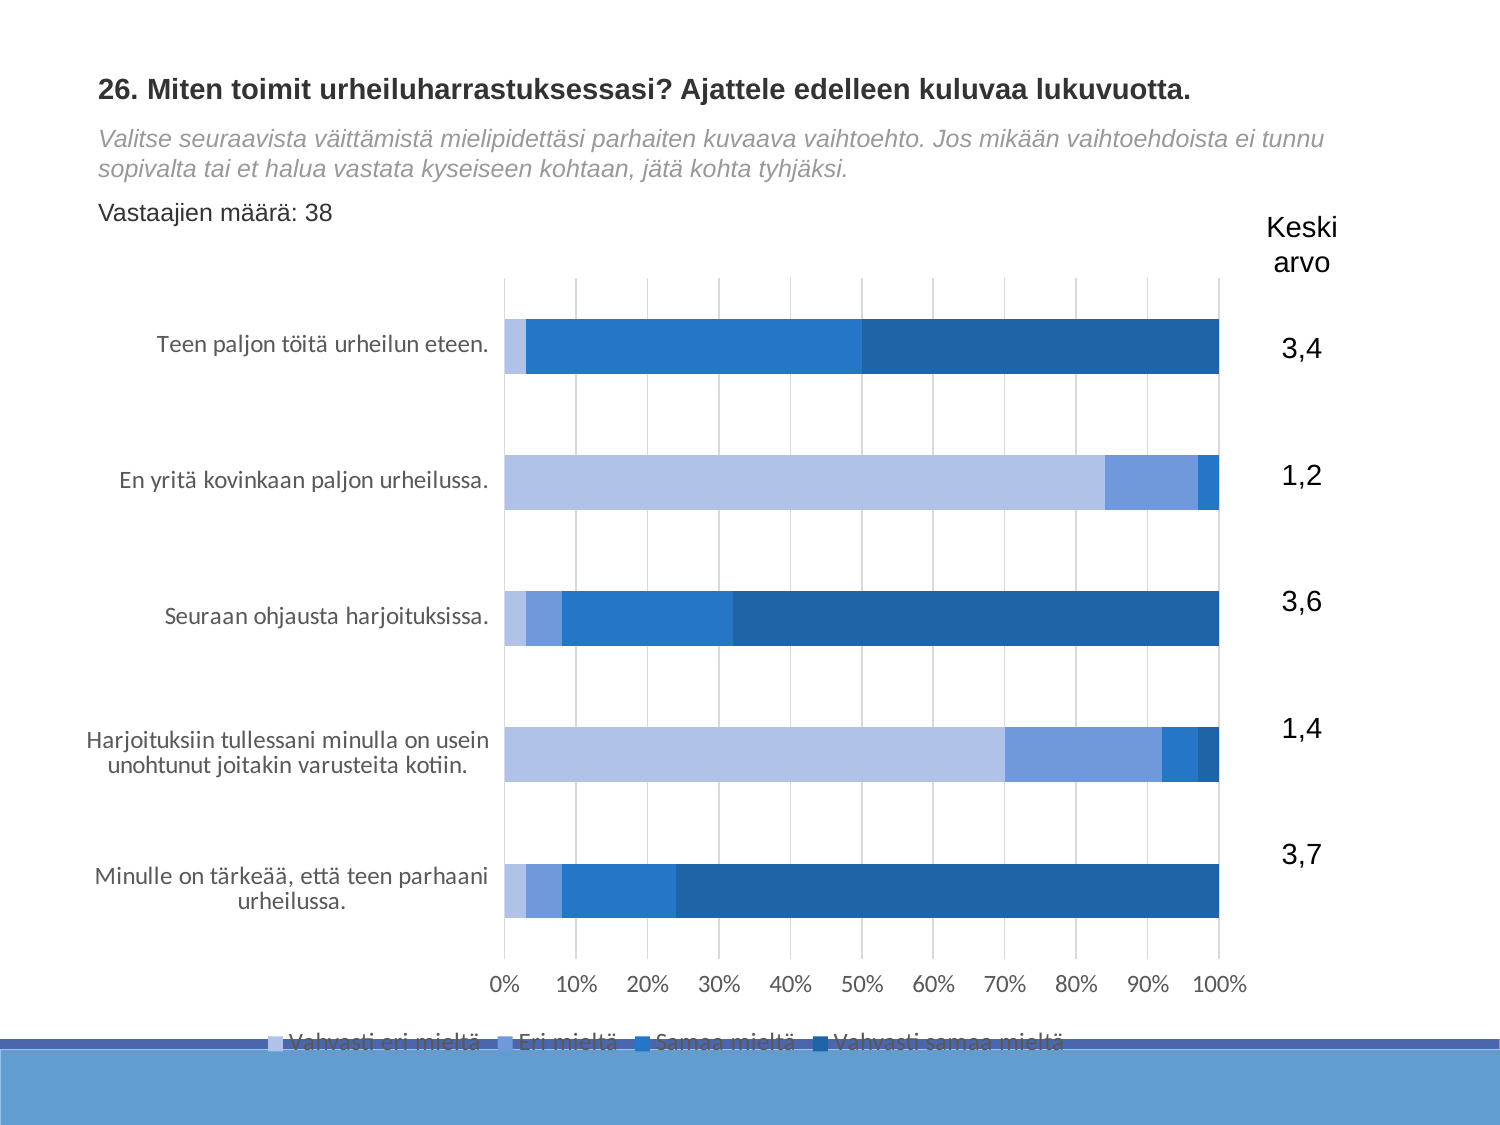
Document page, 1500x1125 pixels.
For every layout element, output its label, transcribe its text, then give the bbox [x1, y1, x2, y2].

text_box Keskiarvo [1249, 224, 1355, 264]
text_box Valitse seuraavista väittämistä mielipidettäsi parhaiten kuvaava vaihtoehto. Jos mikään vaihtoehdoista ei tunnu sopivalta tai et halua vastata kyseiseen kohtaan, jätä kohta tyhjäksi. [82, 114, 1421, 191]
text_box Vastaajien määrä: 38 [82, 190, 1418, 232]
text_box 3,4 [1280, 282, 1355, 409]
text_box 1,2 [1280, 409, 1355, 535]
text_box 3,7 [1280, 789, 1355, 918]
text_box 3,6 [1280, 535, 1355, 662]
chart [61, 261, 1272, 1063]
text_box 1,4 [1280, 662, 1355, 789]
text_box 26. Miten toimit urheiluharrastuksessasi? Ajattele edelleen kuluvaa lukuvuotta. [82, 61, 1421, 114]
